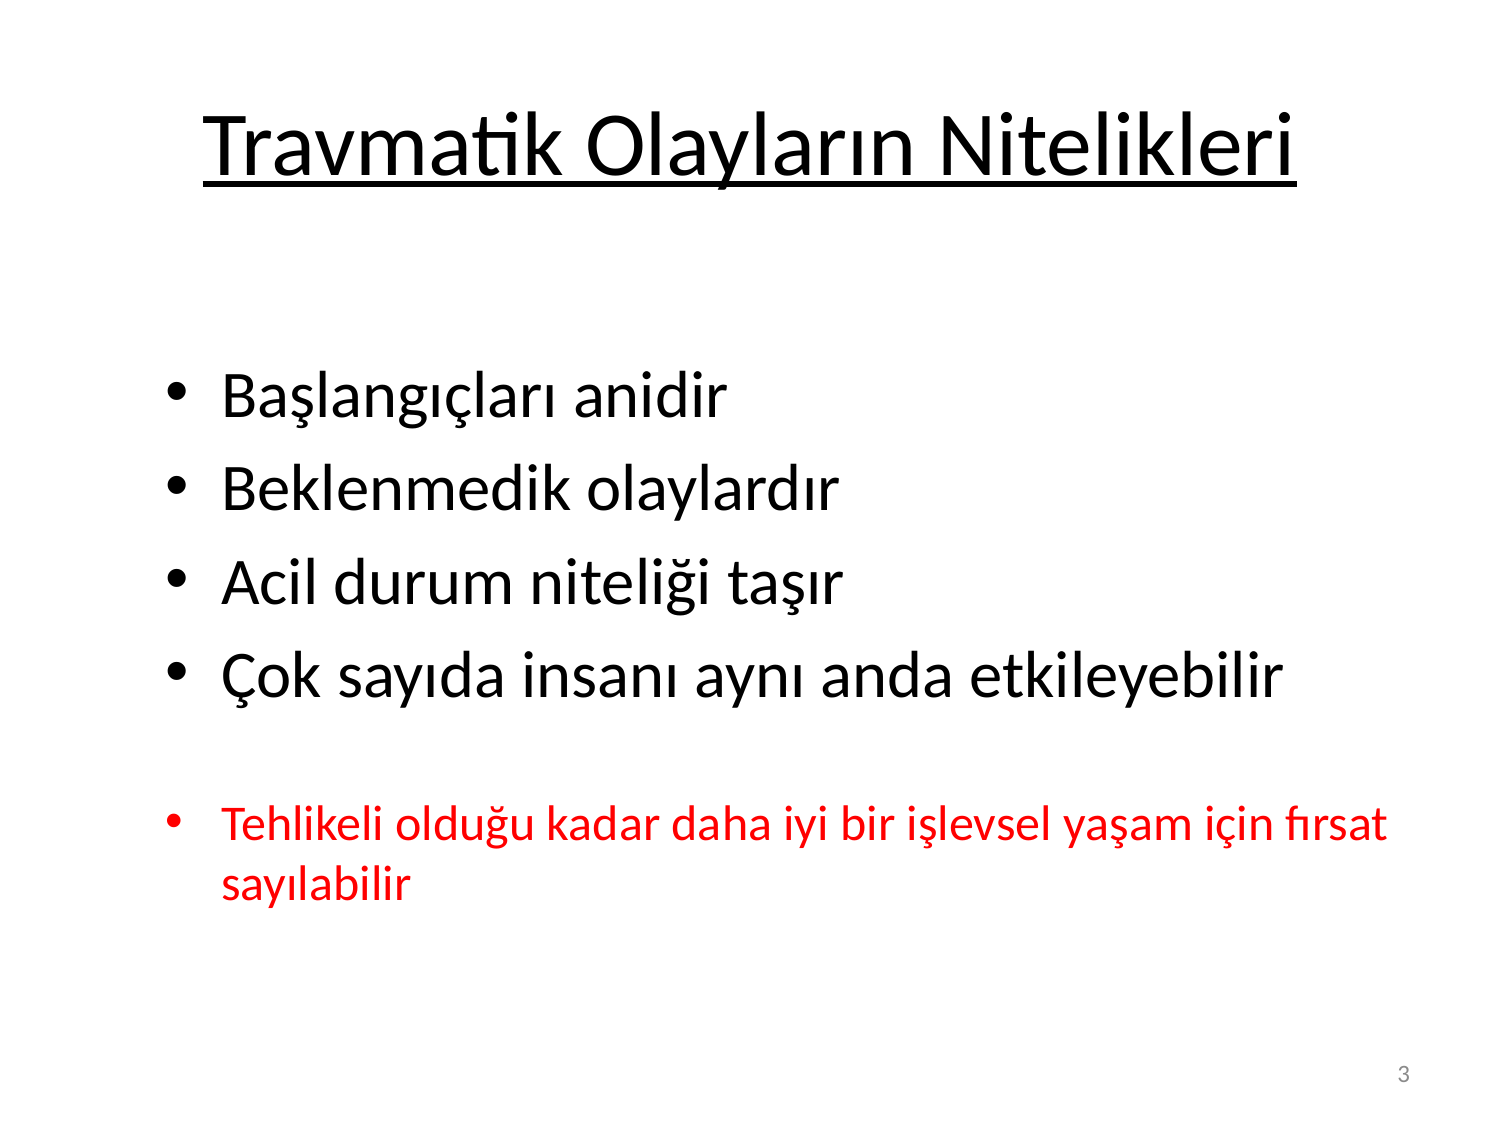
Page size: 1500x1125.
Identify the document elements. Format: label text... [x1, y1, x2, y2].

title Travmatik Olayların Nitelikleri [75, 45, 1425, 233]
slide_number 3 [1074, 1042, 1425, 1103]
list Başlangıçları anidir Beklenmedik olaylardır Acil durum niteliği taşır Çok sayıda insanı aynı anda etkileyebilir Tehlikeli olduğu kadar daha iyi bir işlevsel yaşam için fırsat sayılabilir [150, 249, 1468, 1000]
